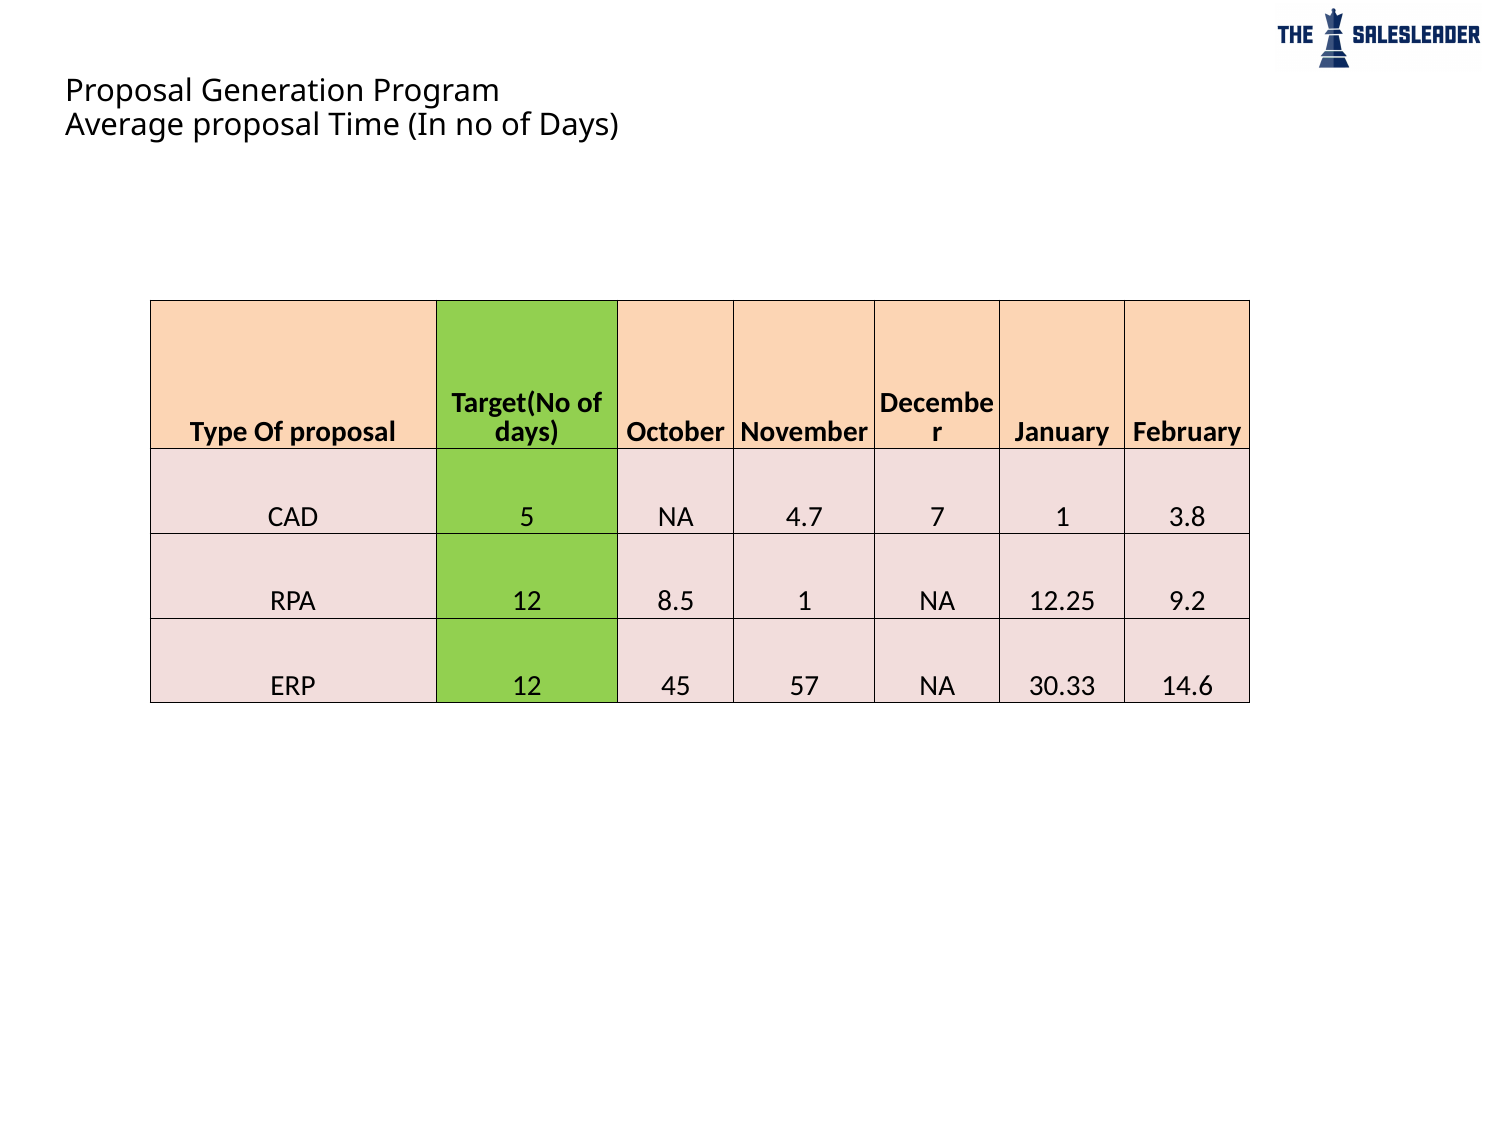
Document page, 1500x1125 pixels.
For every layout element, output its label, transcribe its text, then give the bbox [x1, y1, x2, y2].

table_cell 3.8 [1125, 449, 1249, 533]
table_header Target(No of days) [437, 301, 617, 448]
table_cell 9.2 [1125, 534, 1249, 618]
table_header February [1125, 301, 1249, 448]
table_cell 12.25 [1000, 534, 1124, 618]
table_cell RPA [151, 534, 436, 618]
table_cell 1 [734, 534, 874, 618]
table_cell 12 [437, 534, 617, 618]
table_cell 30.33 [1000, 619, 1124, 702]
table_cell 14.6 [1125, 619, 1249, 702]
table_cell NA [618, 449, 733, 533]
table_header Type Of proposal [151, 301, 436, 448]
table_cell 4.7 [734, 449, 874, 533]
table_cell 45 [618, 619, 733, 702]
picture [1425, 3, 1482, 72]
table_header December [875, 301, 999, 448]
table_cell 57 [734, 619, 874, 702]
table_cell 7 [875, 449, 999, 533]
title Proposal Generation Program Average proposal Time (In no of Days) [50, 0, 1425, 188]
table_cell NA [875, 619, 999, 702]
table_cell 12 [437, 619, 617, 702]
table_header November [734, 301, 874, 448]
table_header January [1000, 301, 1124, 448]
table_cell 8.5 [618, 534, 733, 618]
table_cell NA [875, 534, 999, 618]
table_cell CAD [151, 449, 436, 533]
table_cell 5 [437, 449, 617, 533]
table_header October [618, 301, 733, 448]
table_cell ERP [151, 619, 436, 702]
table_cell 1 [1000, 449, 1124, 533]
